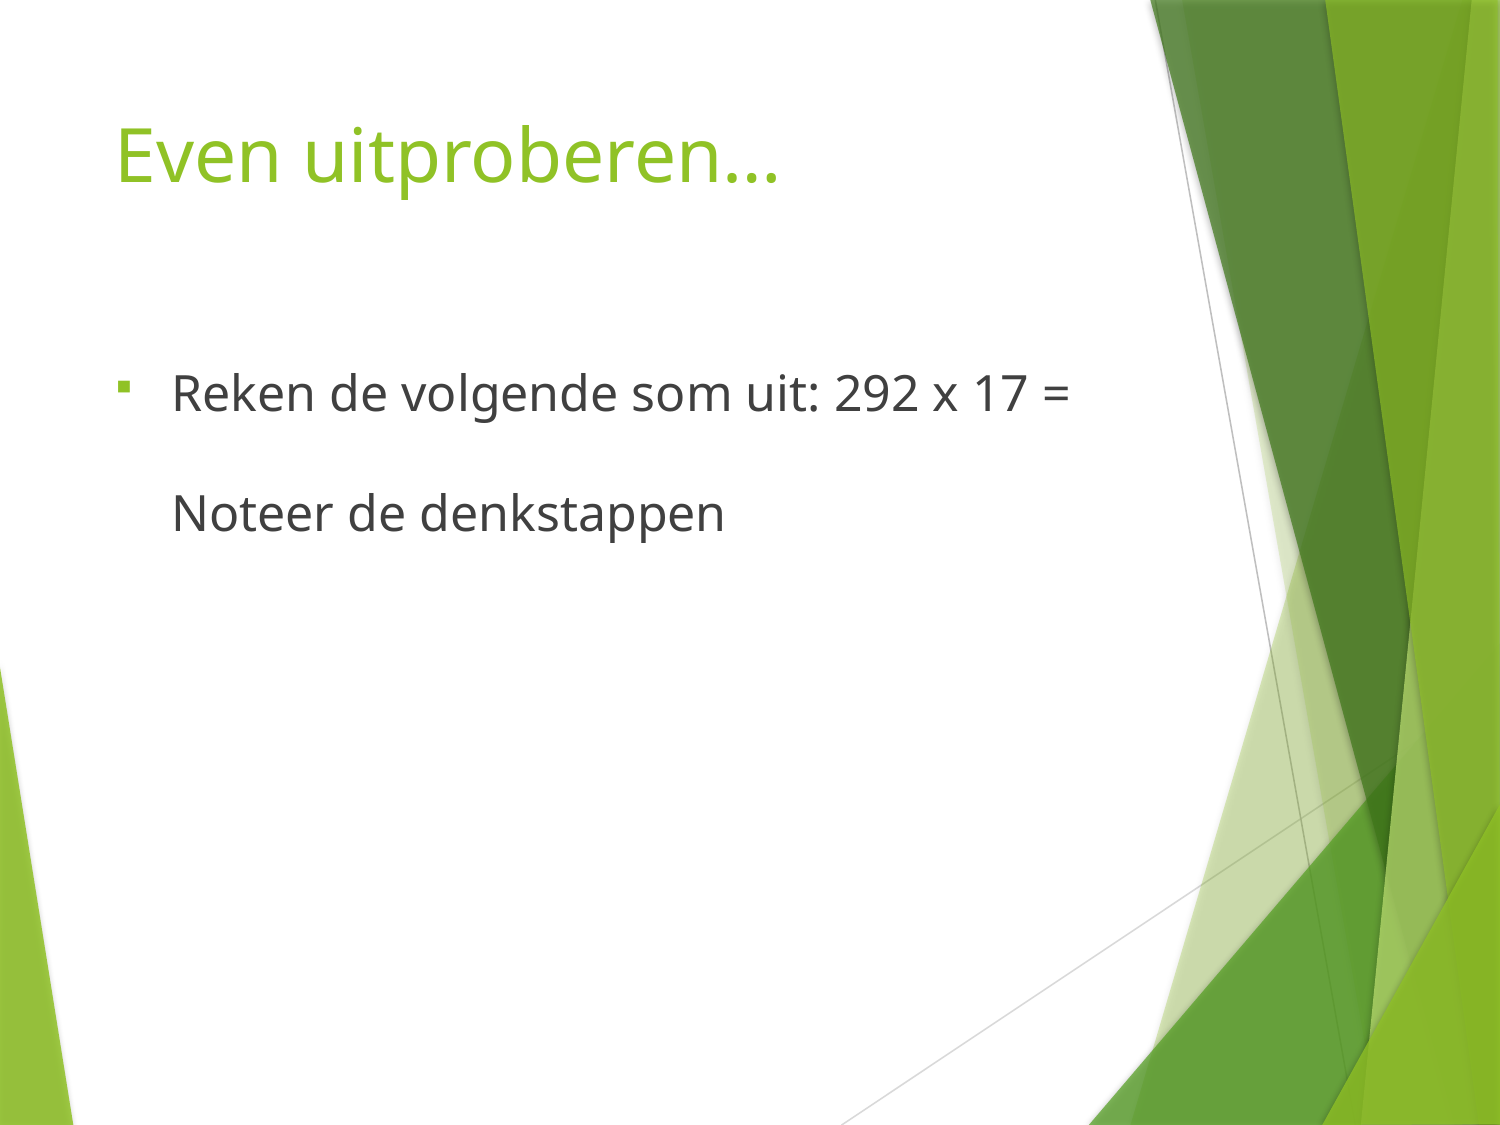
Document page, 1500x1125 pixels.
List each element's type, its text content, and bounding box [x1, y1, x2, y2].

list Reken de volgende som uit: 292 x 17 = Noteer de denkstappen [99, 354, 1142, 992]
title Even uitproberen… [99, 99, 1142, 317]
